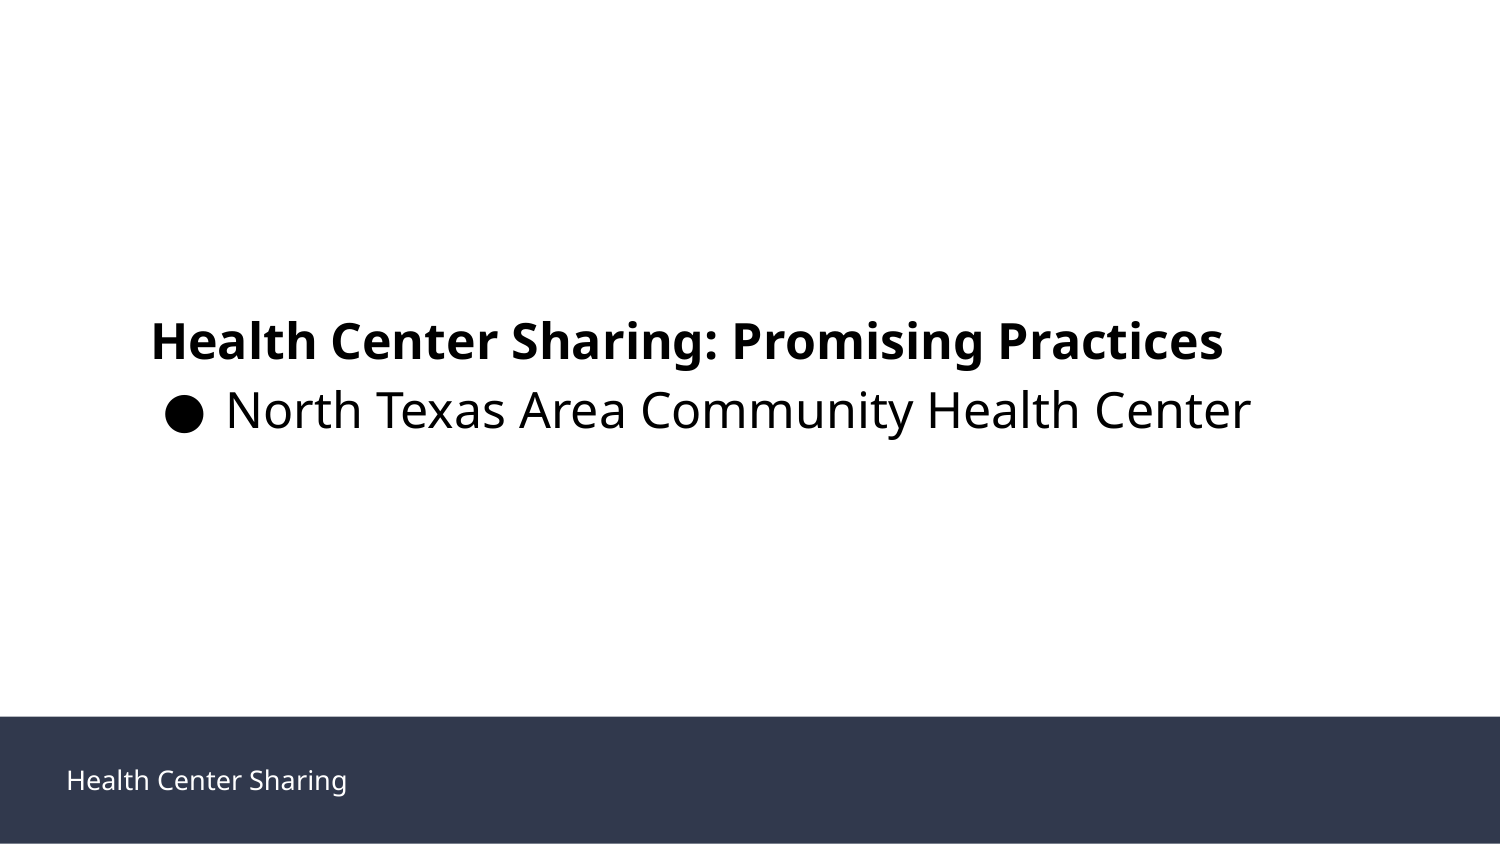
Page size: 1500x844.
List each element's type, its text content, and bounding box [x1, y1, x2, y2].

list Health Center Sharing [51, 741, 1361, 818]
text_box Health Center Sharing: Promising Practices North Texas Area Community Health Center [135, 285, 1424, 454]
